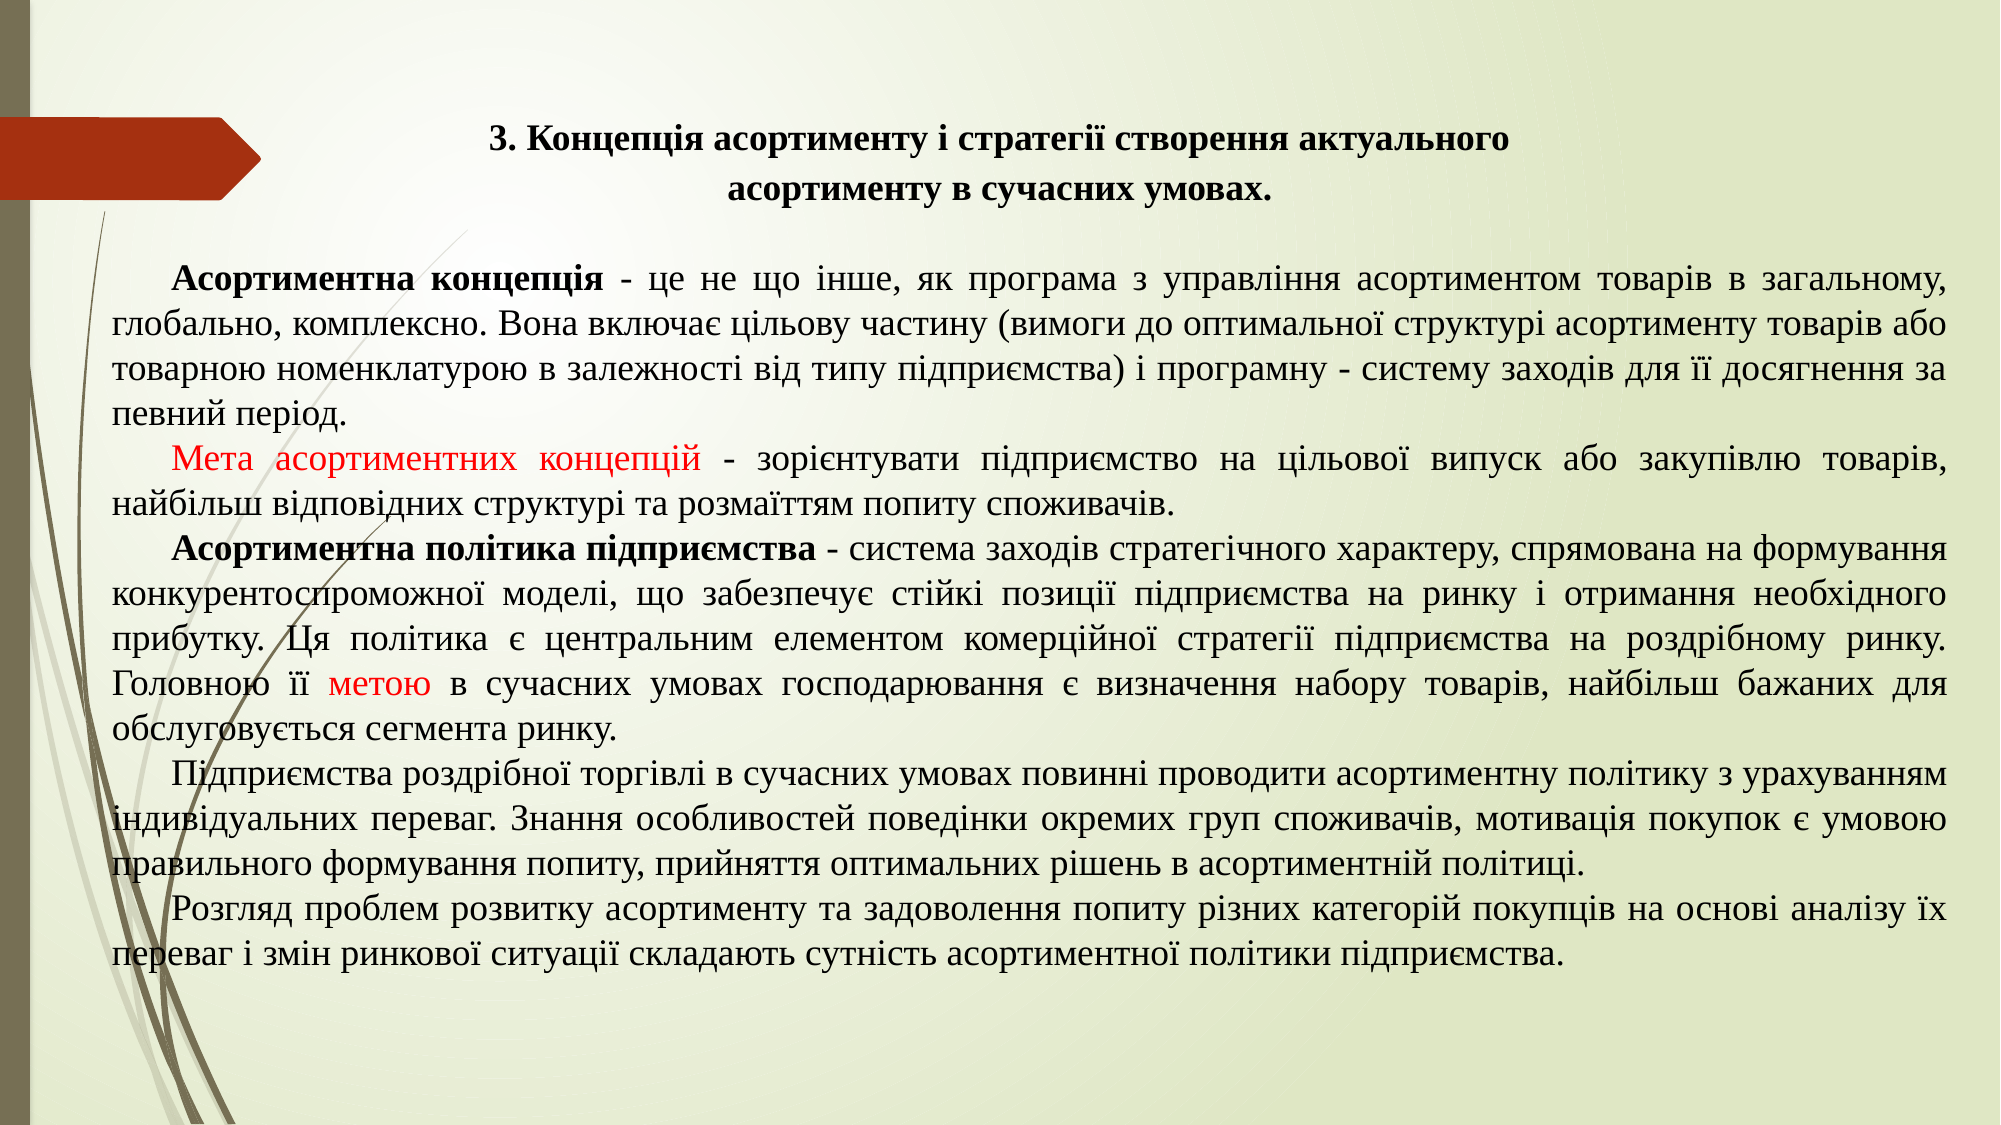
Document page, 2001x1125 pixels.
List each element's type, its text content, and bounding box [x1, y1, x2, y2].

text_box Асортиментна концепція - це не що інше, як програма з управління асортиментом товарів в загальному, глобально, комплексно. Вона включає цільову частину (вимоги до оптимальної структурі асортименту товарів або товарною номенклатурою в залежності від типу підприємства) і програмну - систему заходів для її досягнення за певний період. Мета асортиментних концепцій - зорієнтувати підприємство на цільової випуск або закупівлю товарів, найбільш відповідних структурі та розмаїттям попиту споживачів. Асортиментна політика підприємства - система заходів стратегічного характеру, спрямована на формування конкурентоспроможної моделі, що забезпечує стійкі позиції підприємства на ринку і отримання необхідного прибутку. Ця політика є центральним елементом комерційної стратегії підприємства на роздрібному ринку. Головною її метою в сучасних умовах господарювання є визначення набору товарів, найбільш бажаних для обслуговується сегмента ринку. Підприємства роздрібної торгівлі в сучасних умовах повинні проводити асортиментну політику з урахуванням індивідуальних переваг. Знання особливостей поведінки окремих груп споживачів, мотивація покупок є умовою правильного формування попиту, прийняття оптимальних рішень в асортиментній політиці. Розгляд проблем розвитку асортименту та задоволення попиту різних категорій покупців на основі аналізу їх переваг і змін ринкової ситуації складають сутність асортиментної політики підприємства. [97, 245, 1964, 981]
text_box 3. Концепція асортименту і стратегії створення актуального асортименту в сучасних умовах. [356, 101, 1643, 215]
